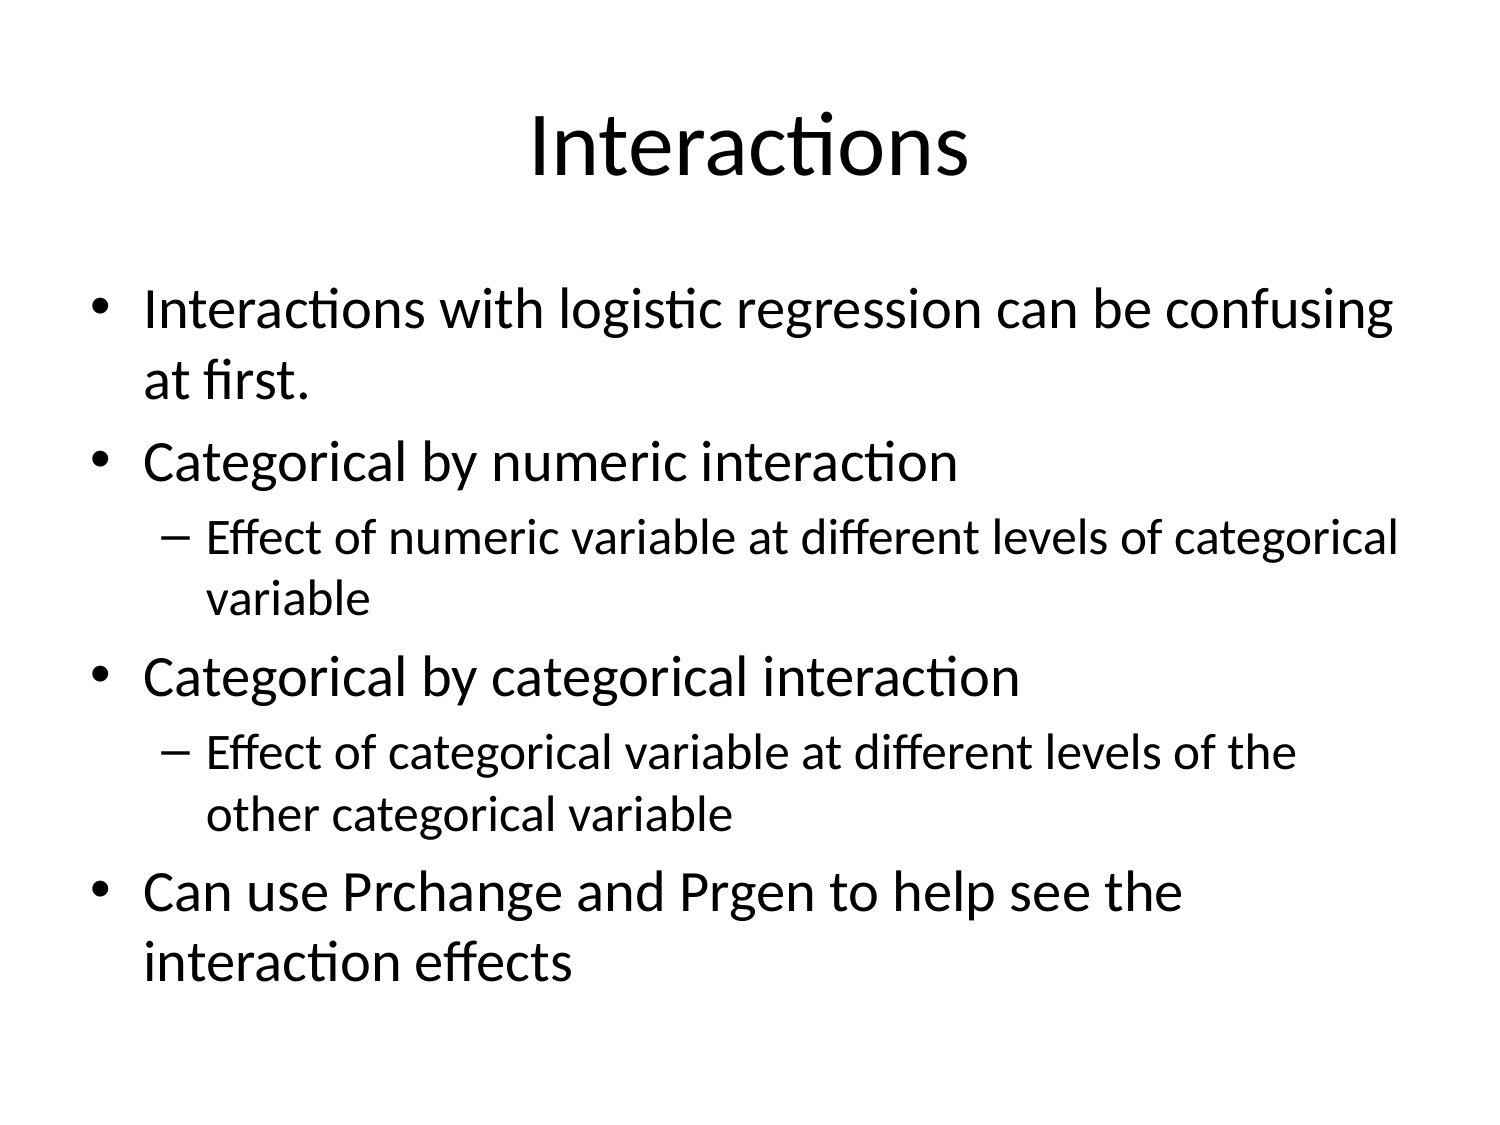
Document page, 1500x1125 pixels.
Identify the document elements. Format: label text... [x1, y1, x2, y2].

list Interactions with logistic regression can be confusing at first. Categorical by numeric interaction Effect of numeric variable at different levels of categorical variable Categorical by categorical interaction Effect of categorical variable at different levels of the other categorical variable Can use Prchange and Prgen to help see the interaction effects [75, 262, 1425, 1005]
title Interactions [75, 45, 1425, 233]
